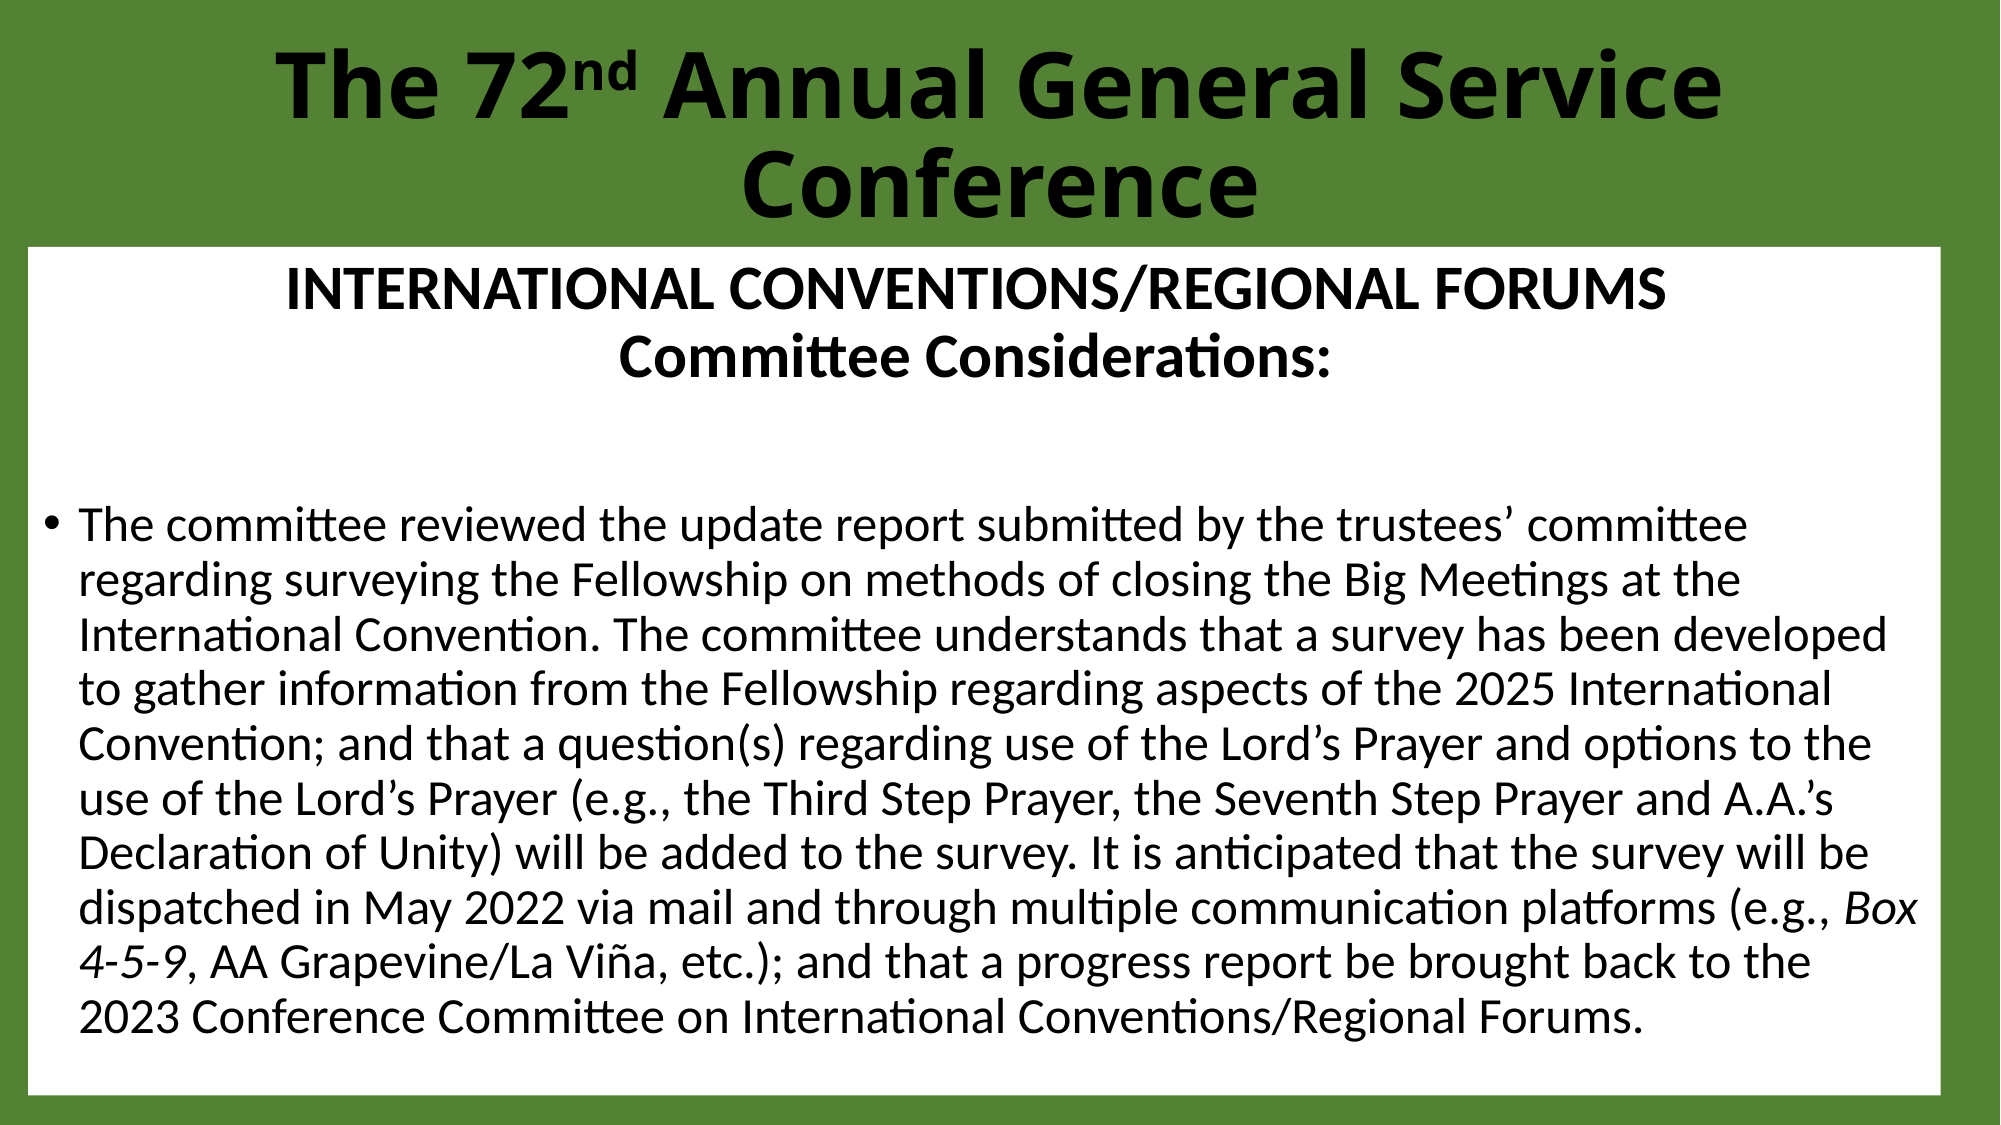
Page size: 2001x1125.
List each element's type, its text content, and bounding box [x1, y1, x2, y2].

list INTERNATIONAL CONVENTIONS/REGIONAL FORUMS Committee Considerations: The committee reviewed the update report submitted by the trustees’ committee regarding surveying the Fellowship on methods of closing the Big Meetings at the International Convention. The committee understands that a survey has been developed to gather information from the Fellowship regarding aspects of the 2025 International Convention; and that a question(s) regarding use of the Lord’s Prayer and options to the use of the Lord’s Prayer (e.g., the Third Step Prayer, the Seventh Step Prayer and A.A.’s Declaration of Unity) will be added to the survey. It is anticipated that the survey will be dispatched in May 2022 via mail and through multiple communication platforms (e.g., Box 4-5-9, AA Grapevine/La Viña, etc.); and that a progress report be brought back to the 2023 Conference Committee on International Conventions/Regional Forums. [28, 246, 1941, 1096]
title The 72nd Annual General Service Conference [0, 29, 2000, 247]
